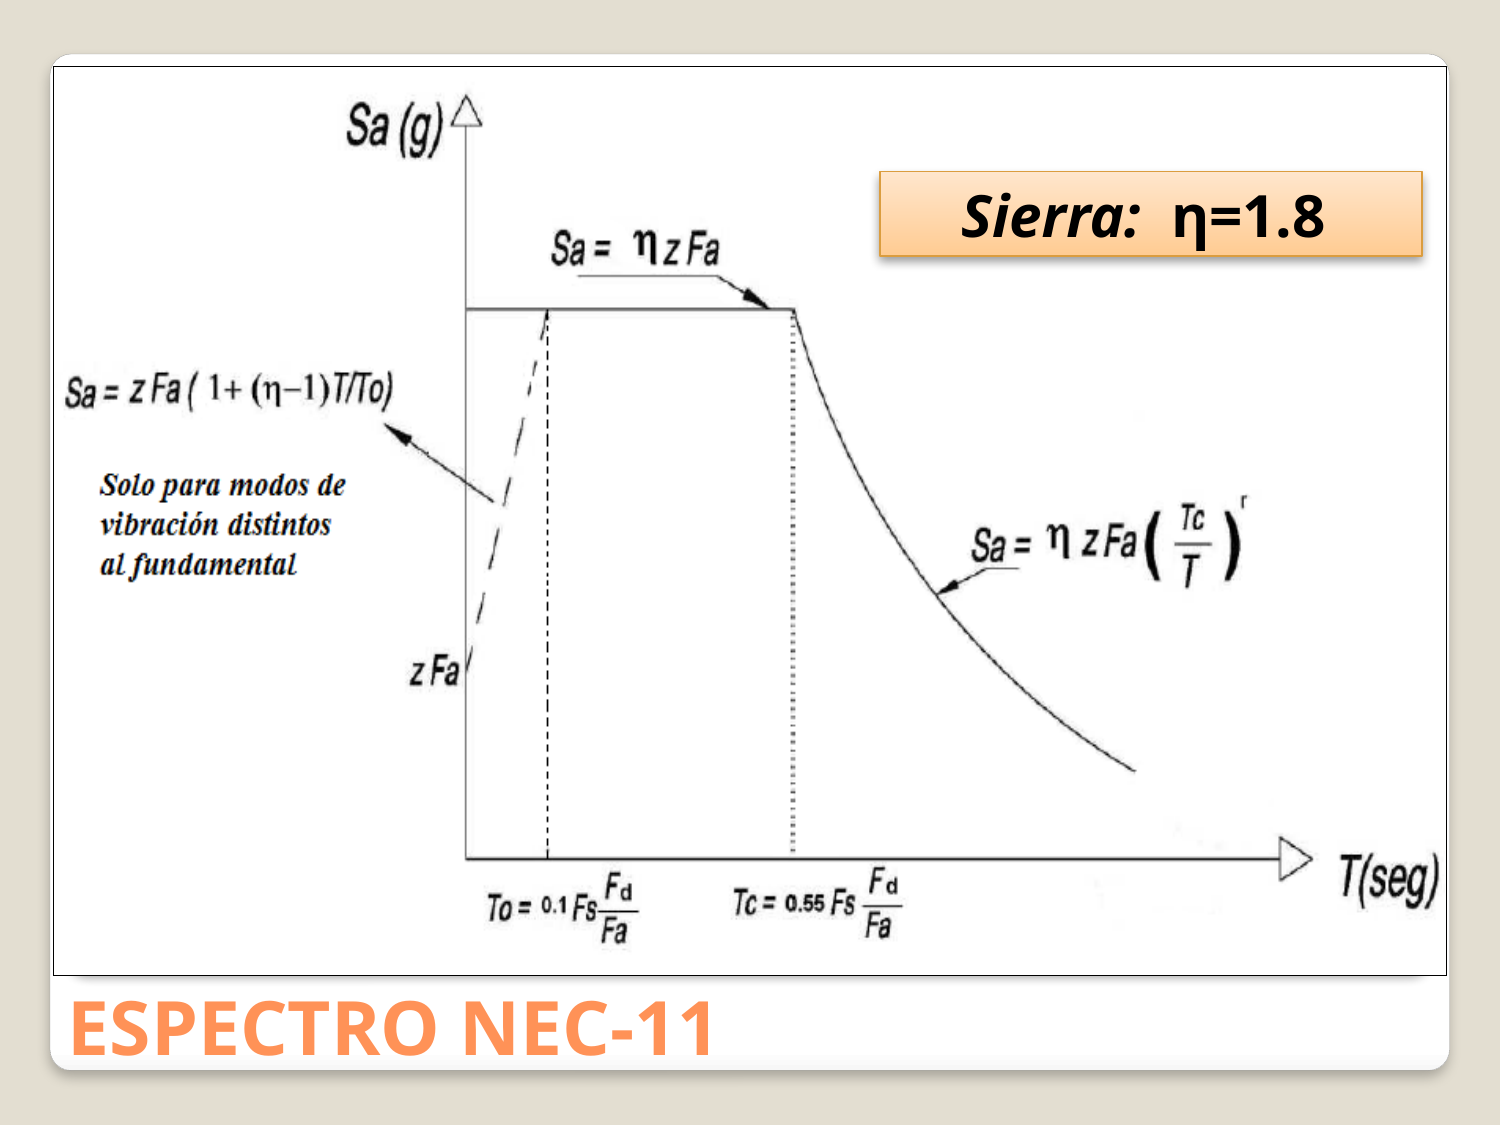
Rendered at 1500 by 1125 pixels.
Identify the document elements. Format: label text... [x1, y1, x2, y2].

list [52, 66, 1448, 977]
title ESPECTRO NEC-11 [53, 988, 1396, 1078]
